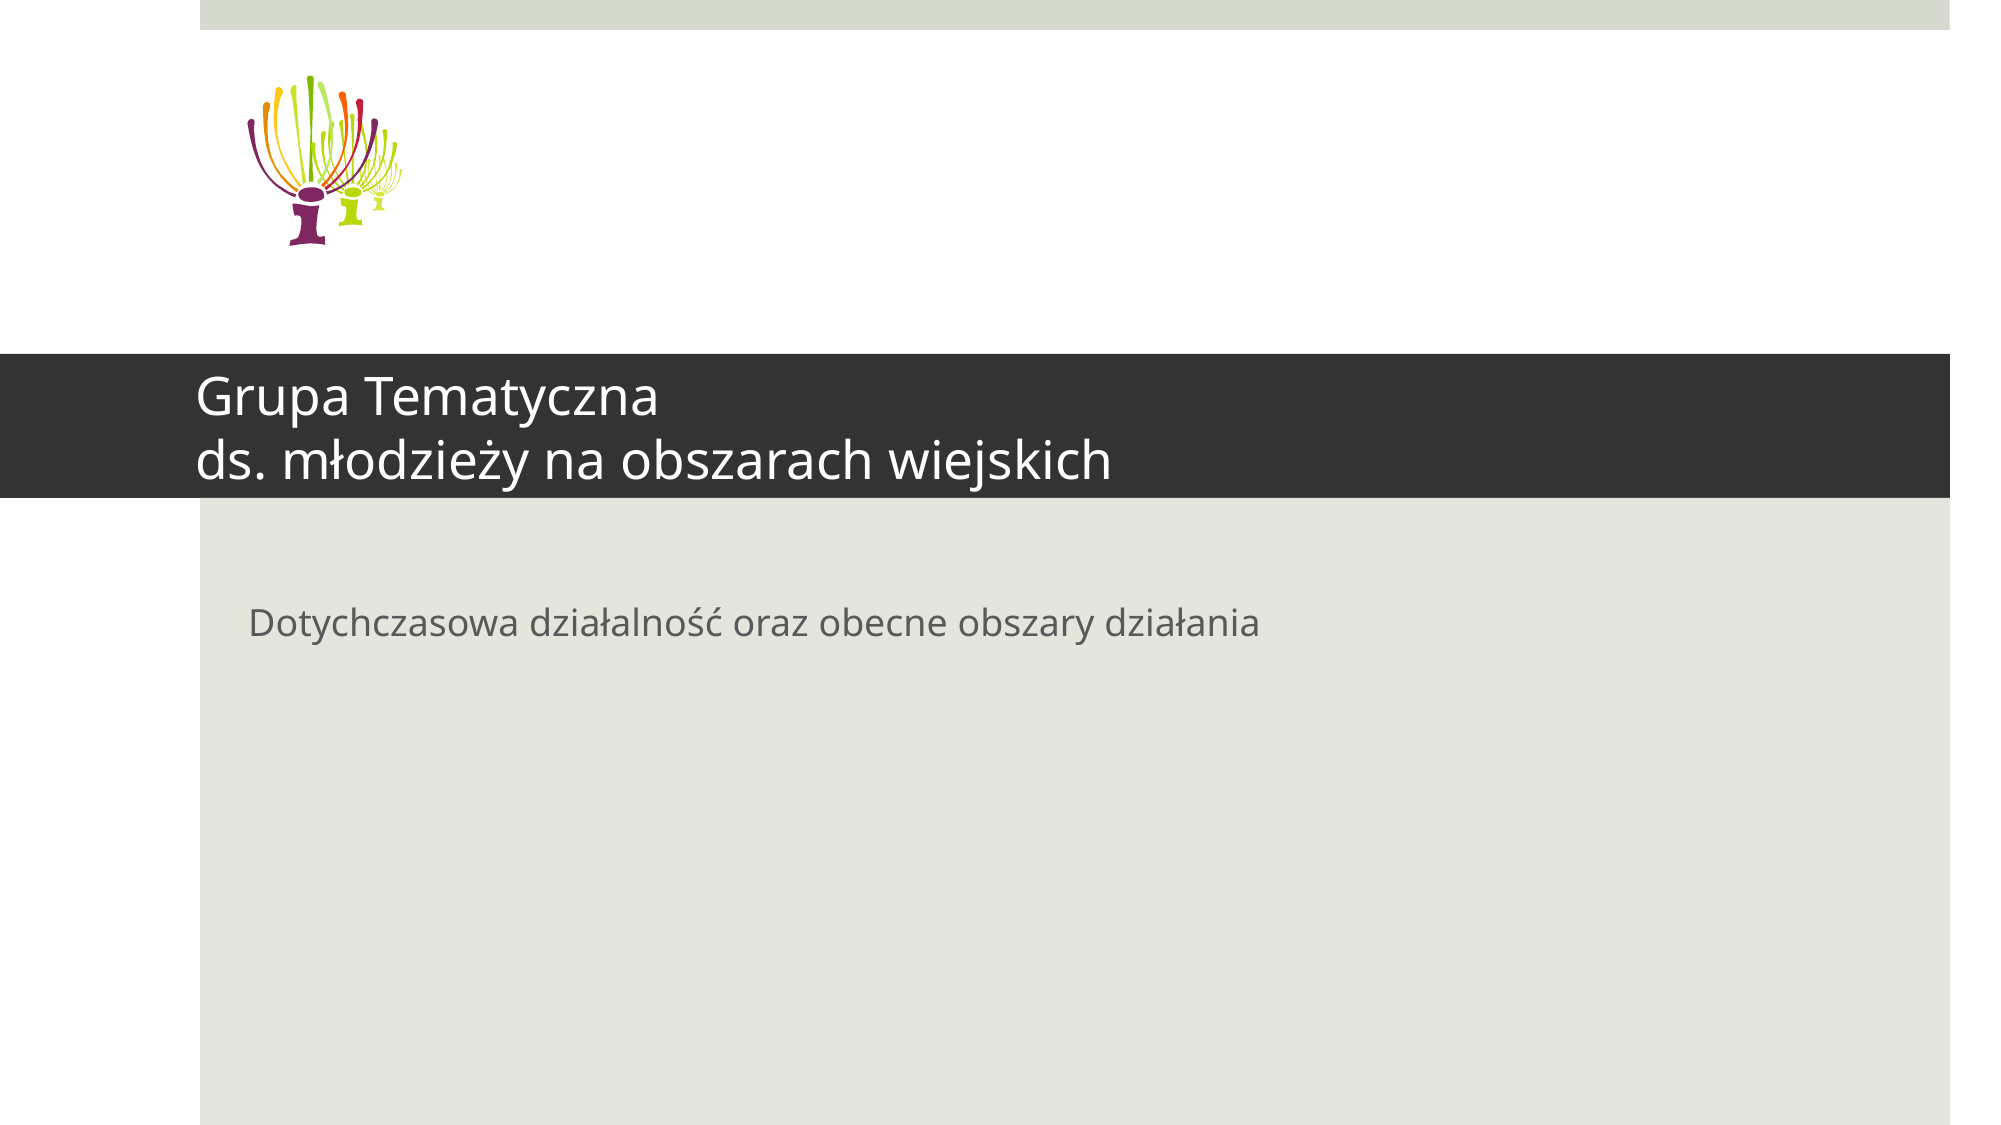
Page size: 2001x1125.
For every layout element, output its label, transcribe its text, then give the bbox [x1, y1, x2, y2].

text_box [246, 73, 404, 248]
subtitle Dotychczasowa działalność oraz obecne obszary działania [200, 497, 1950, 1125]
title Grupa Tematyczna ds. młodzieży na obszarach wiejskich [0, 353, 1950, 498]
